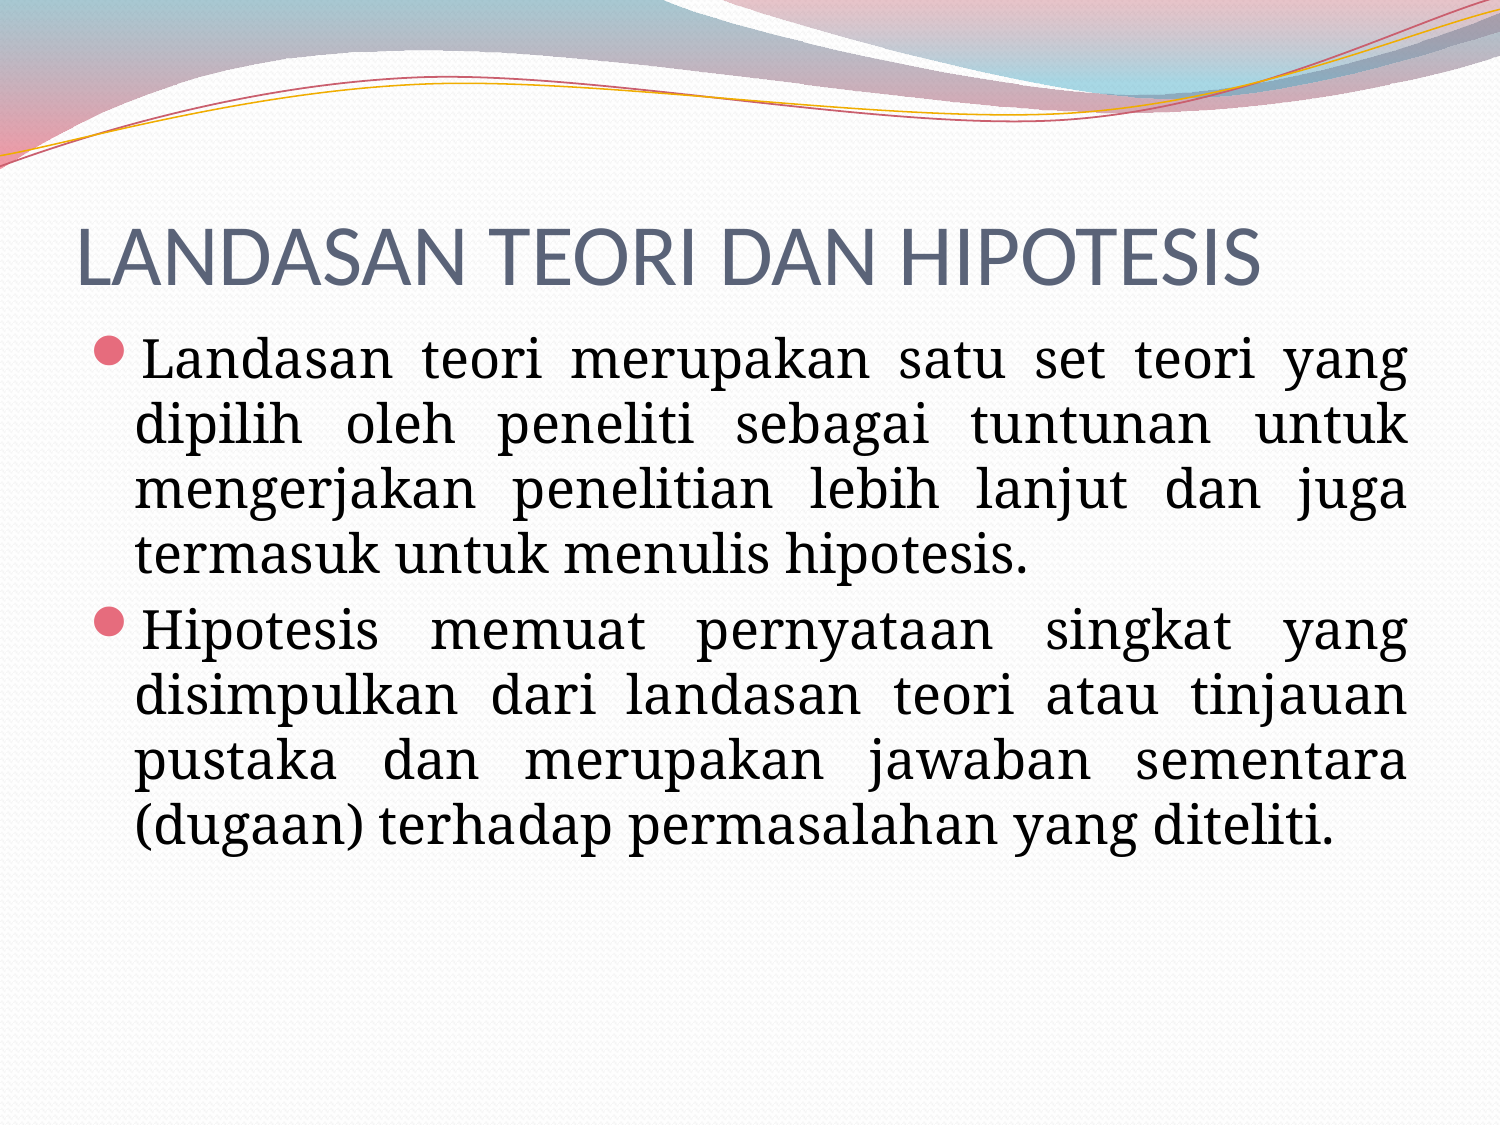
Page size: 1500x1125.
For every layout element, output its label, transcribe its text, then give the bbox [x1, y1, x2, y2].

list Landasan teori merupakan satu set teori yang dipilih oleh peneliti sebagai tuntunan untuk mengerjakan penelitian lebih lanjut dan juga termasuk untuk menulis hipotesis. Hipotesis memuat pernyataan singkat yang disimpulkan dari landasan teori atau tinjauan pustaka dan merupakan jawaban sementara (dugaan) terhadap permasalahan yang diteliti. [75, 317, 1425, 1038]
title LANDASAN TEORI DAN HIPOTESIS [75, 115, 1425, 303]
